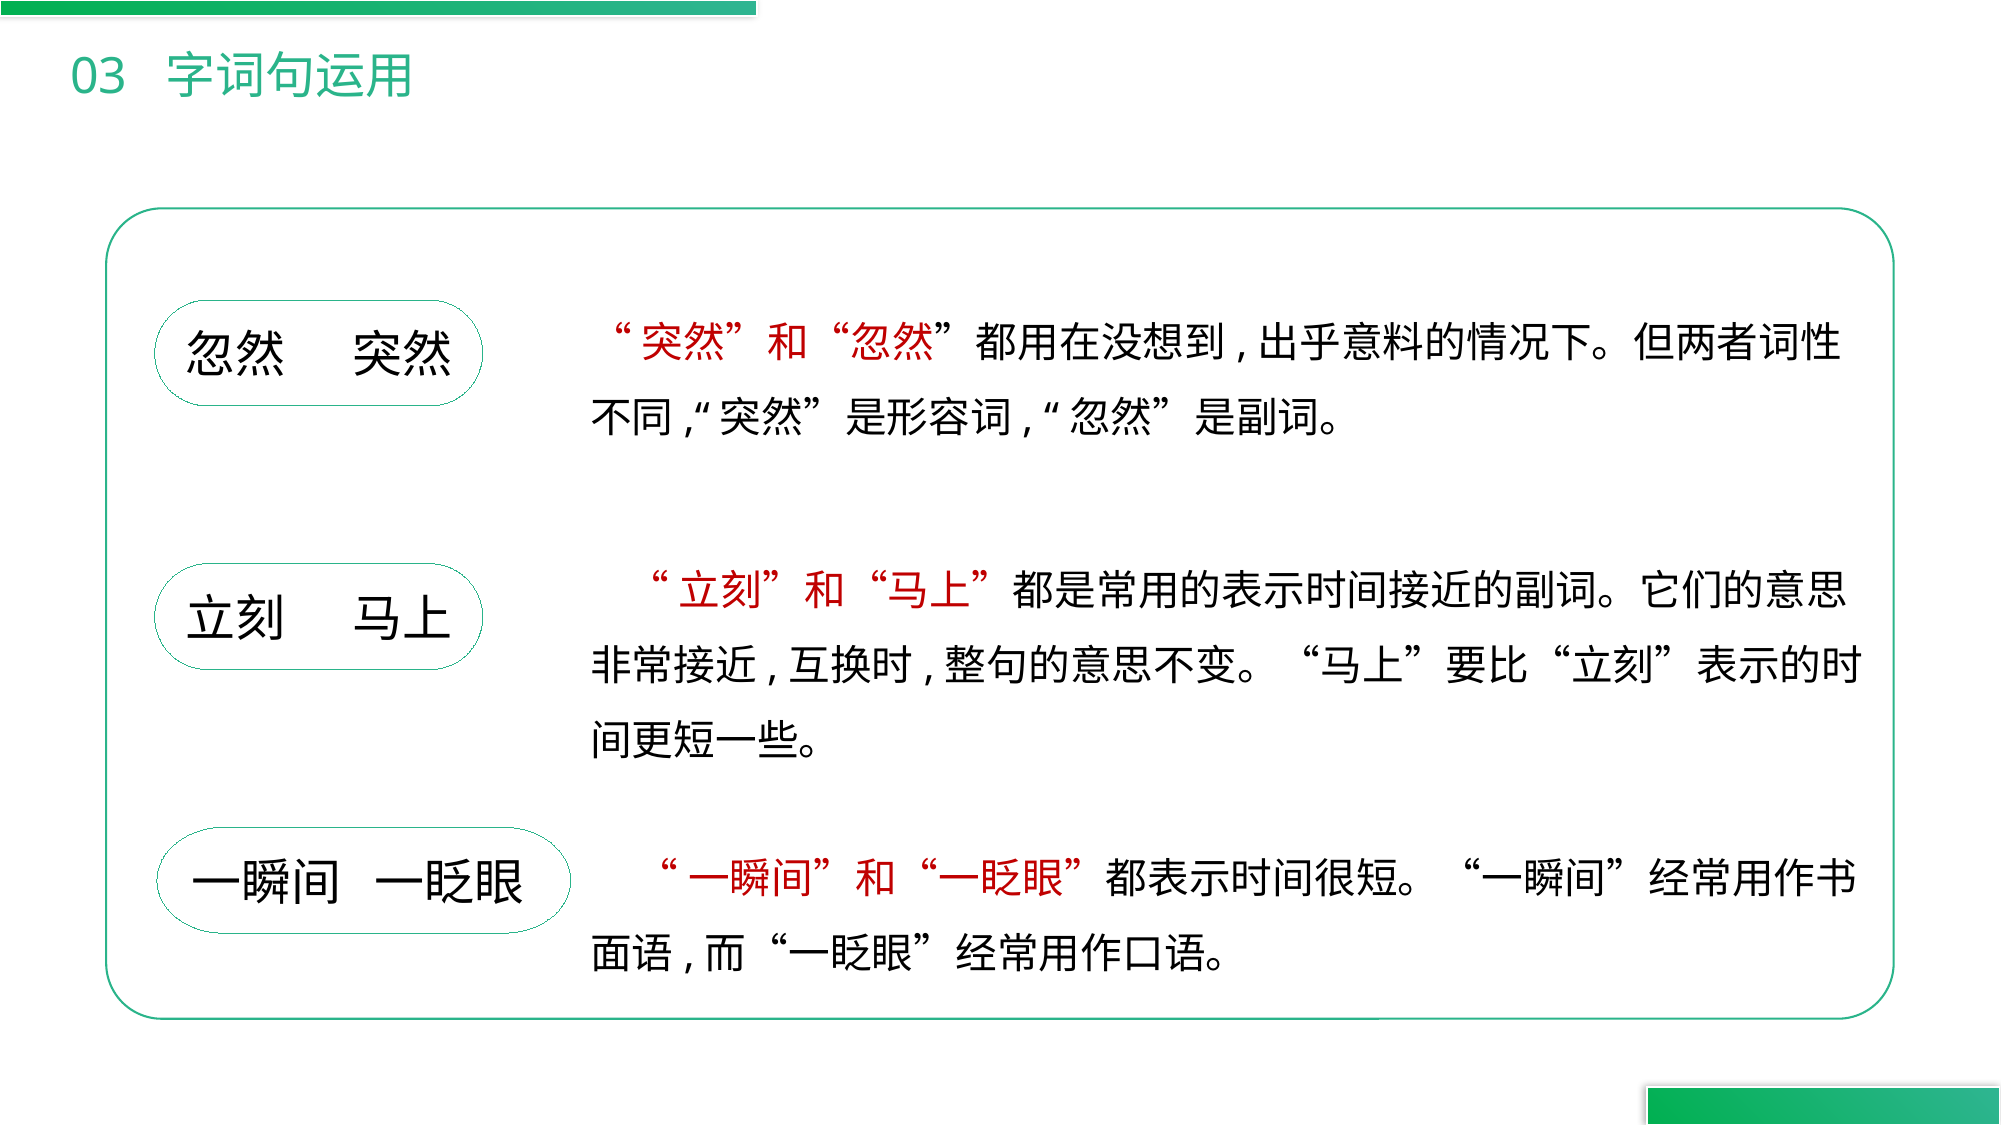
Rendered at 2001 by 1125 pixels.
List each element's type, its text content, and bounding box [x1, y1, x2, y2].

text_box “立刻”和“马上”都是常用的表示时间接近的副词。它们的意思非常接近,互换时,整句的意思不变。“马上”要比“立刻”表示的时间更短一些。 [575, 531, 1881, 772]
text_box 一瞬间 一眨眼 [156, 827, 571, 934]
text_box “突然”和“忽然”都用在没想到,出乎意料的情况下。但两者词性不同,“突然”是形容词, “忽然”是副词。 [575, 283, 1881, 448]
list 03 字词句运用 [55, 43, 509, 126]
text_box 立刻 马上 [154, 563, 483, 670]
text_box 忽然 突然 [154, 300, 483, 406]
text_box “一瞬间”和“一眨眼”都表示时间很短。“一瞬间”经常用作书面语,而“一眨眼”经常用作口语。 [575, 819, 1881, 985]
